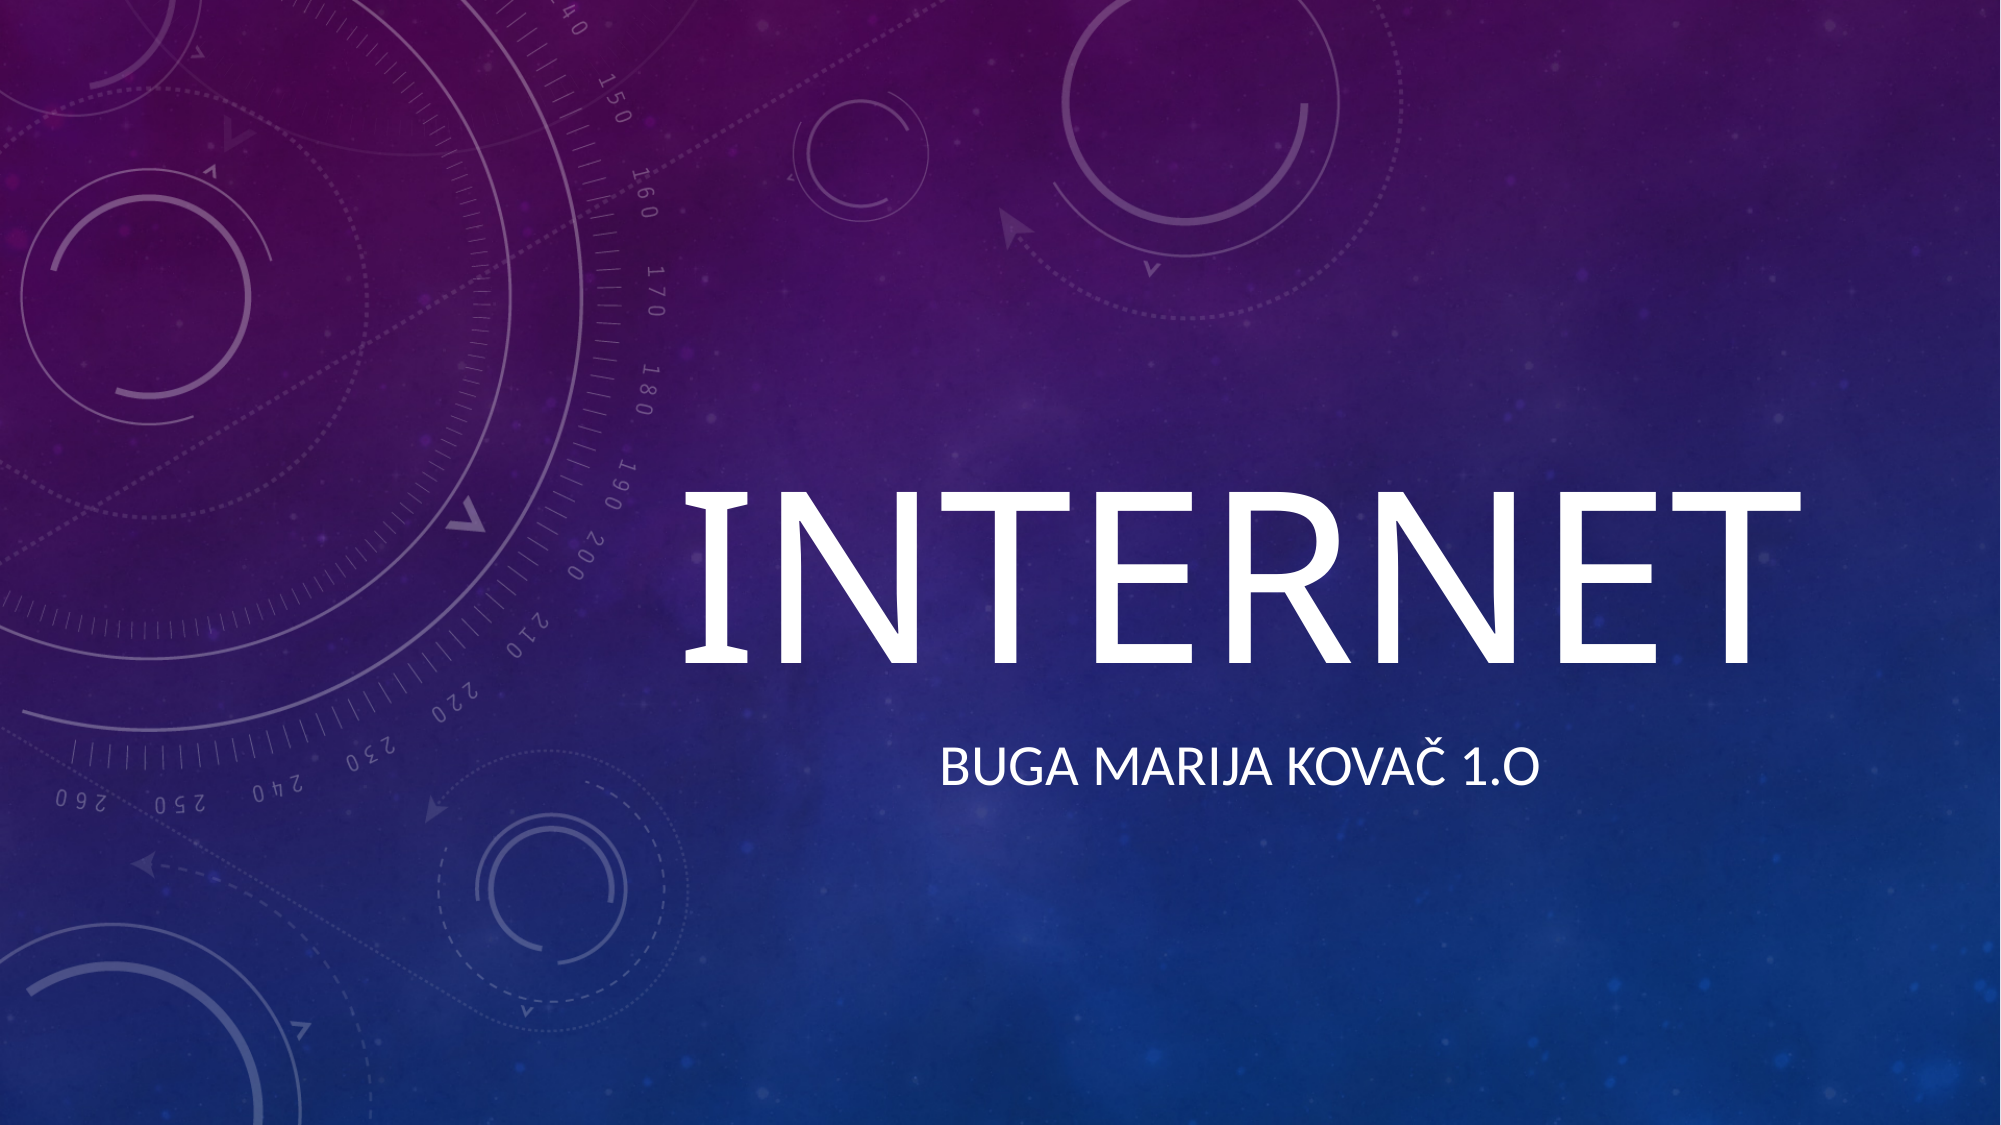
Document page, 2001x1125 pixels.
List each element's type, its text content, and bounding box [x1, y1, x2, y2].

title internet [650, 322, 1831, 719]
picture [0, 0, 2001, 1125]
subtitle Buga marija kovač 1.o [650, 719, 1831, 950]
